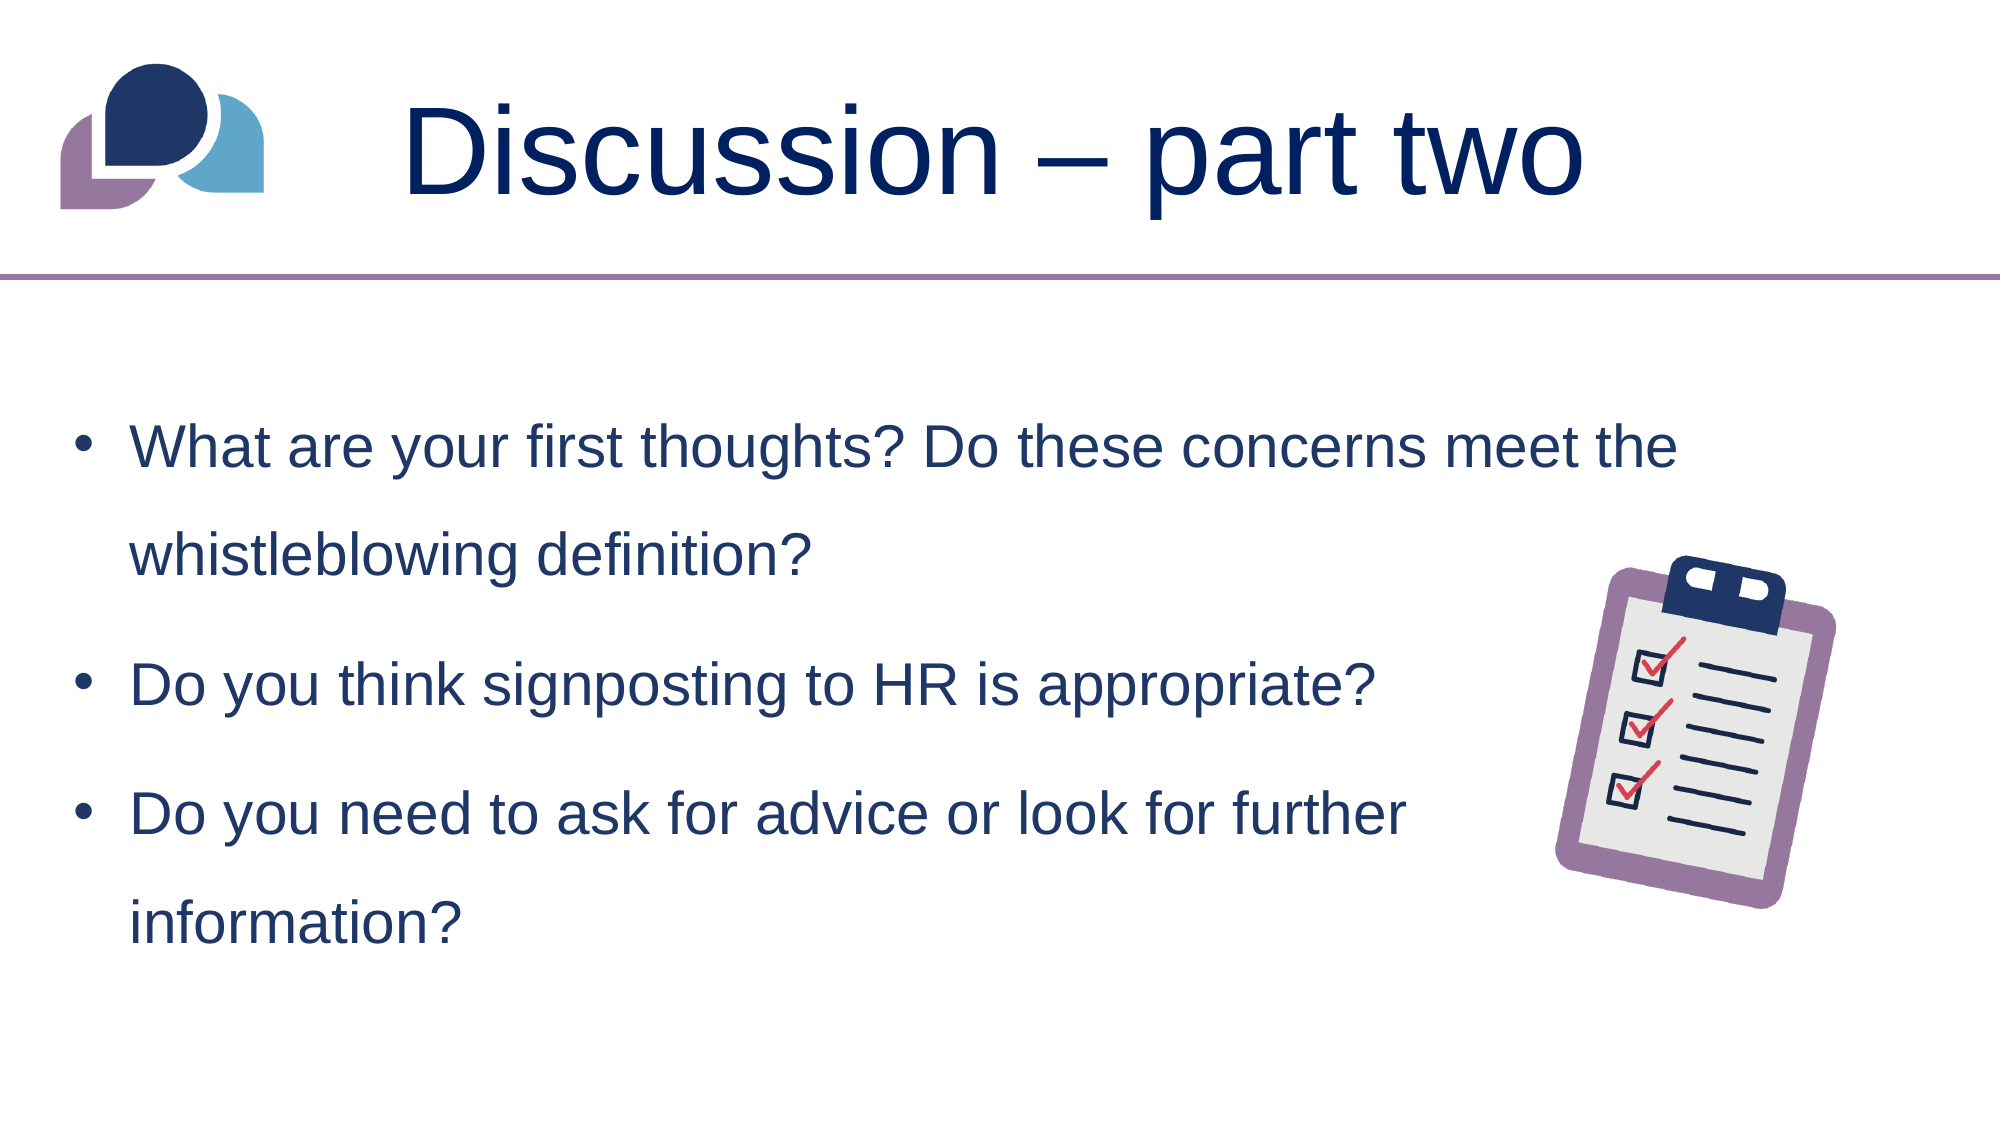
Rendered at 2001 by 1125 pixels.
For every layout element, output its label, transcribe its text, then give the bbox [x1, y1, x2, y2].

picture [58, 54, 268, 222]
title Discussion – part two [385, 46, 1886, 230]
subtitle What are your first thoughts? Do these concerns meet the whistleblowing definition? Do you think signposting to HR is appropriate? Do you need to ask for advice or look for further information? [58, 362, 1746, 1092]
picture [1431, 460, 1965, 994]
